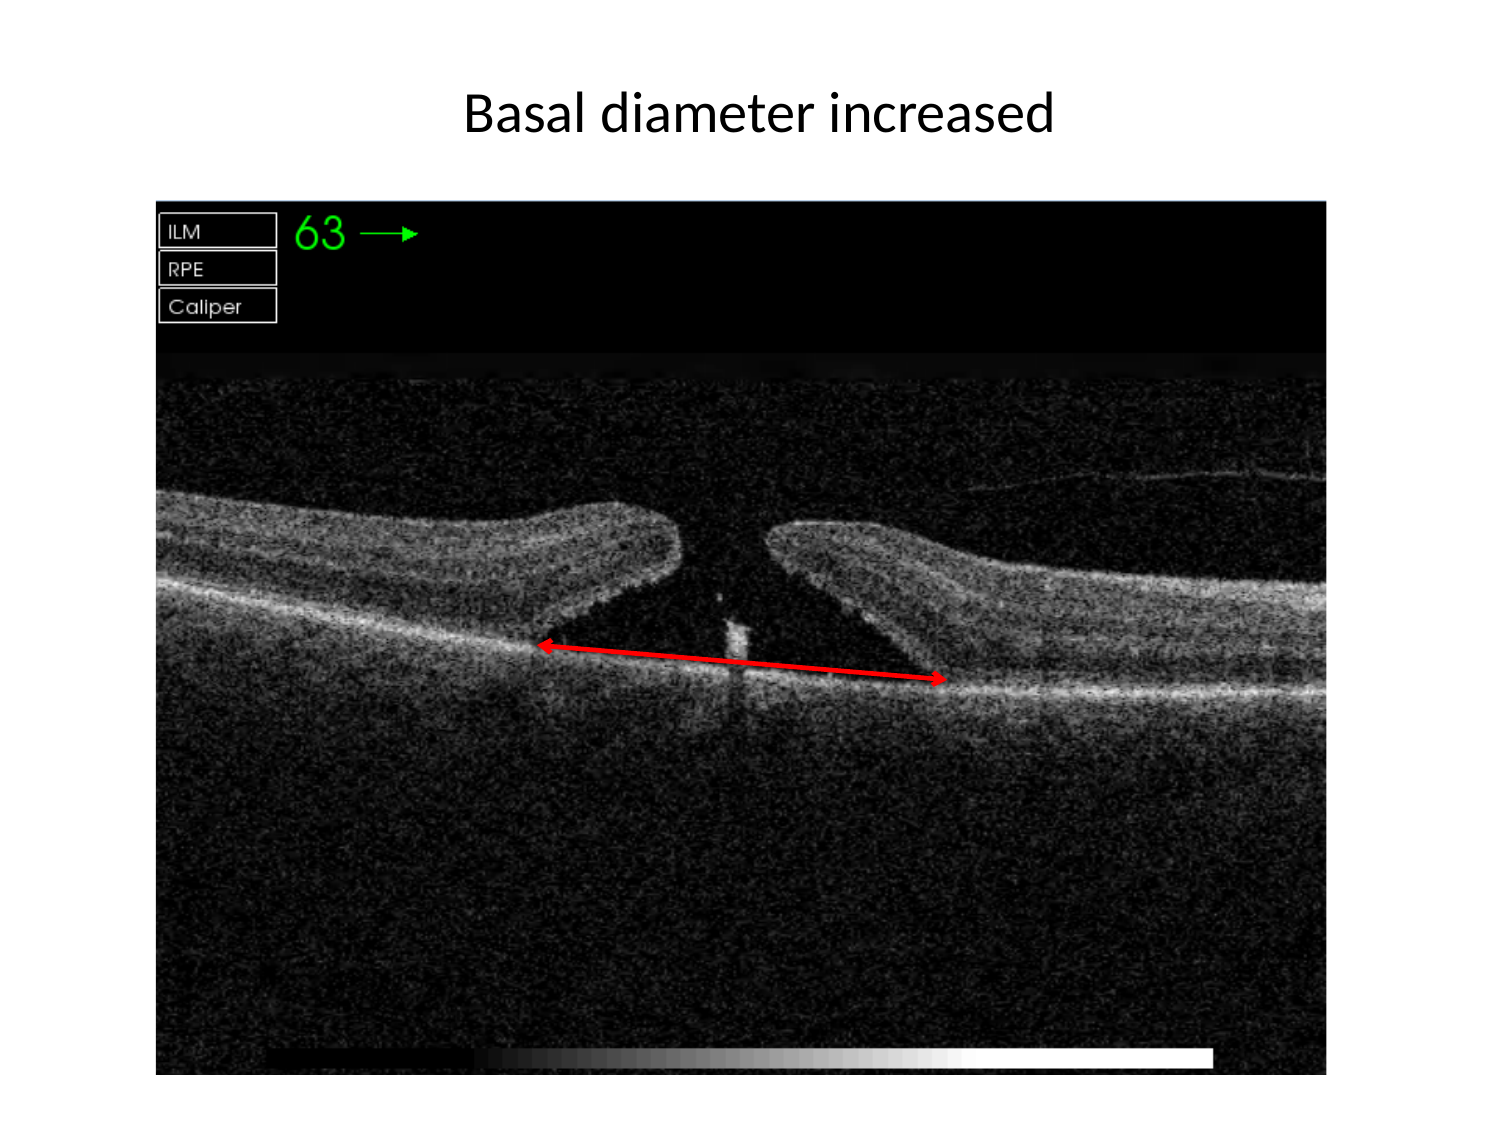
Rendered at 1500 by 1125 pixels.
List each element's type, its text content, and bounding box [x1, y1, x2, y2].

text_box Basal diameter increased [448, 66, 1085, 152]
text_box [536, 644, 948, 680]
picture [155, 200, 1327, 1075]
